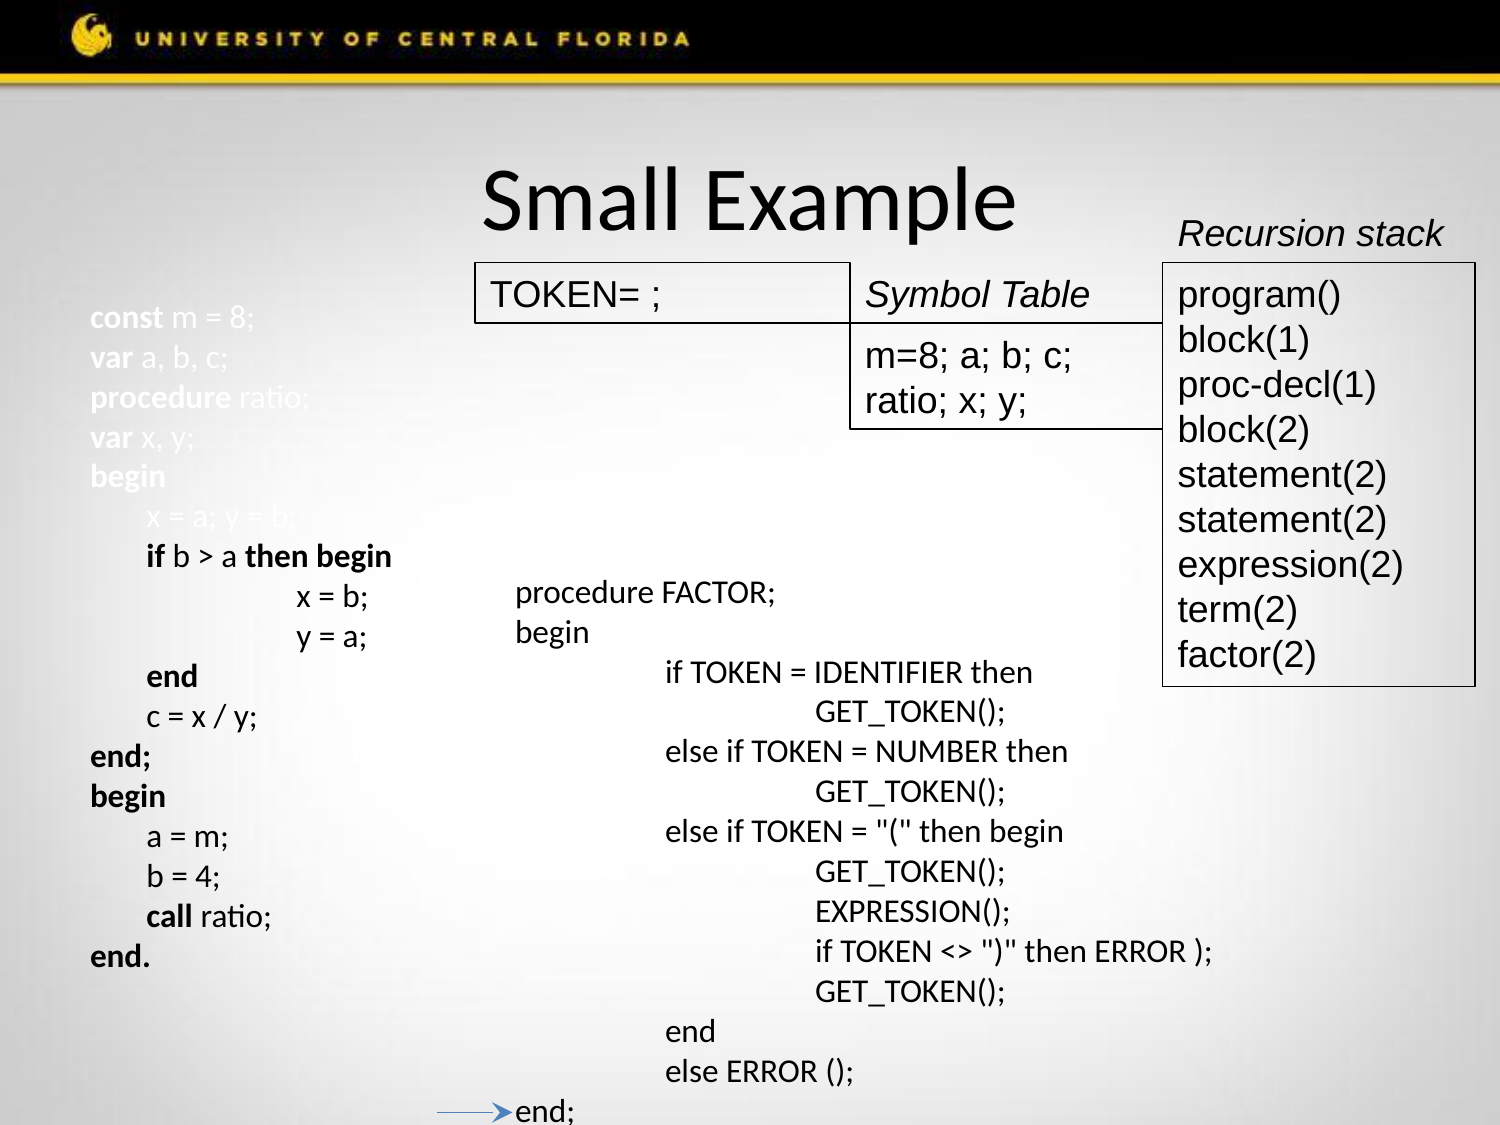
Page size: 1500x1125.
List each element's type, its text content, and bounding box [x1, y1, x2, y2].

text_box procedure FACTOR; begin if TOKEN = IDENTIFIER then GET_TOKEN(); else if TOKEN = NUMBER then GET_TOKEN(); else if TOKEN = "(" then begin GET_TOKEN(); EXPRESSION(); if TOKEN <> ")" then ERROR ); GET_TOKEN(); end else ERROR (); end; [499, 562, 1313, 1100]
title Small Example [75, 125, 1425, 263]
text_box program() block(1) proc-decl(1) block(2) statement(2) statement(2) expression(2) term(2) factor(2) [1162, 263, 1475, 687]
list const m = 8; var a, b, c; procedure ratio; var x, y; begin x = a; y = b; if b > a then begin x = b; y = a; end c = x / y; end; begin a = m; b = 4; call ratio; end. [75, 287, 425, 1070]
picture [0, 0, 1500, 1125]
text_box m=8; a; b; c; ratio; x; y; [849, 323, 1163, 430]
text_box TOKEN= ; [474, 262, 849, 323]
text_box Symbol Table [849, 262, 1163, 323]
text_box Recursion stack [1162, 201, 1475, 263]
